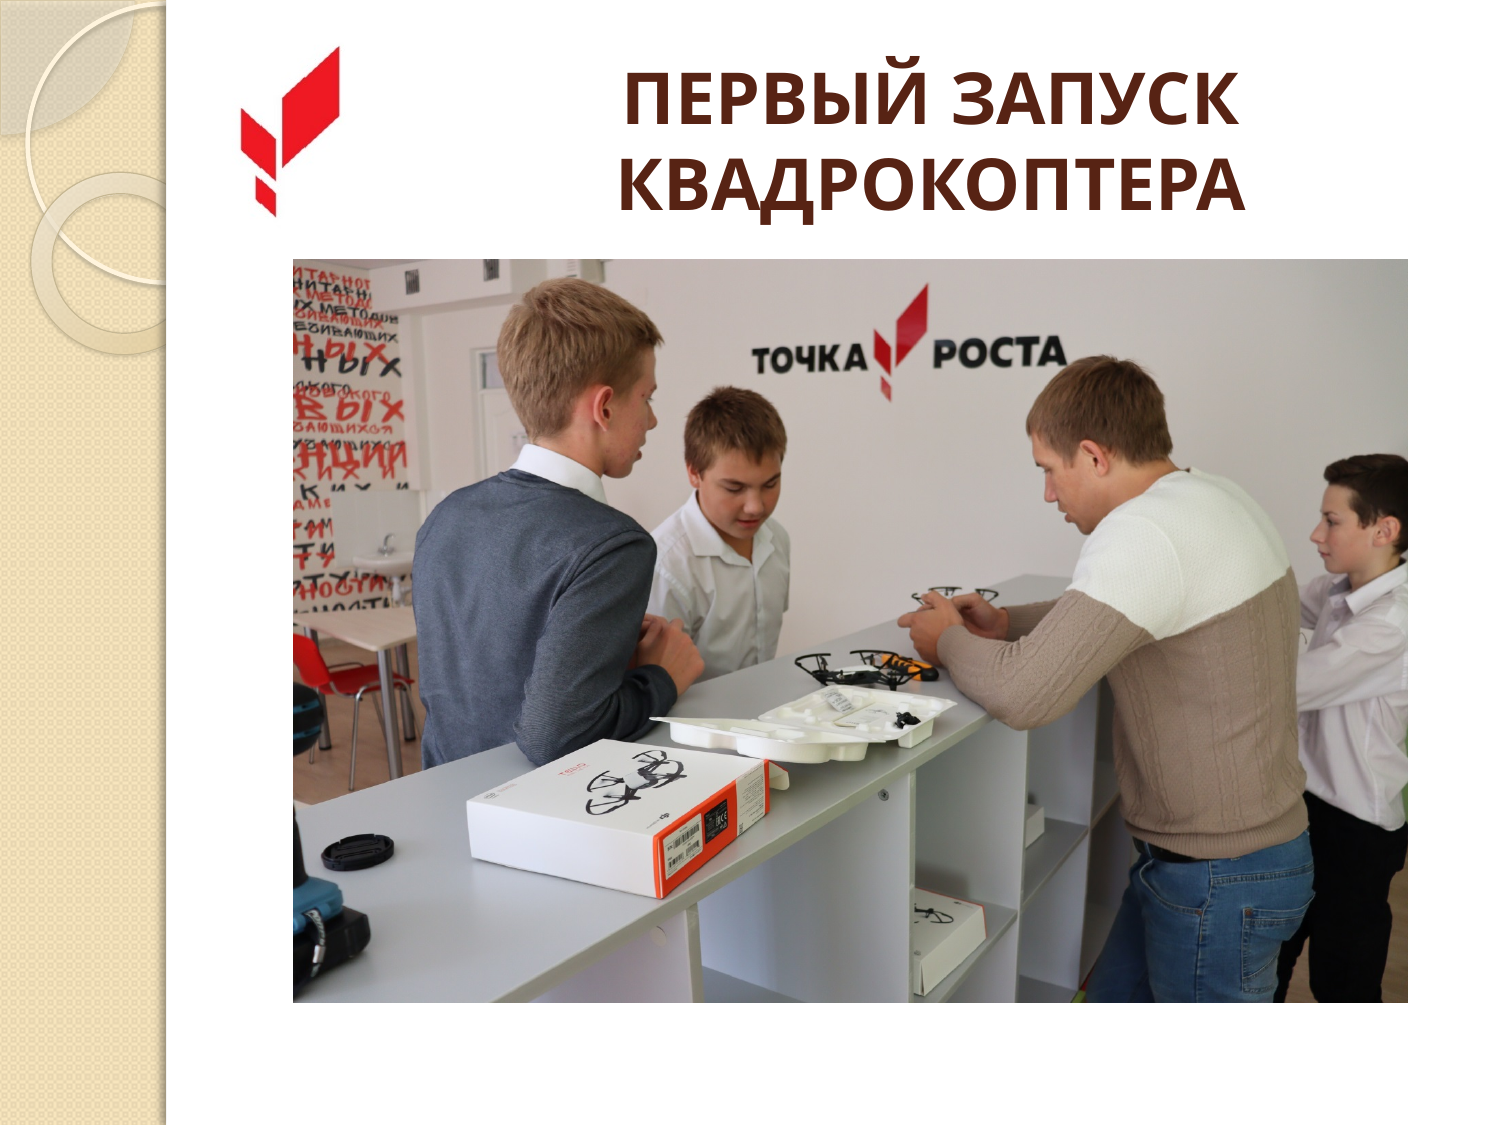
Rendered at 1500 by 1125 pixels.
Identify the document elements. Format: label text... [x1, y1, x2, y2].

title ПЕРВЫЙ ЗАПУСК КВАДРОКОПТЕРА [395, 45, 1466, 233]
picture [170, 0, 367, 242]
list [293, 259, 1408, 1003]
